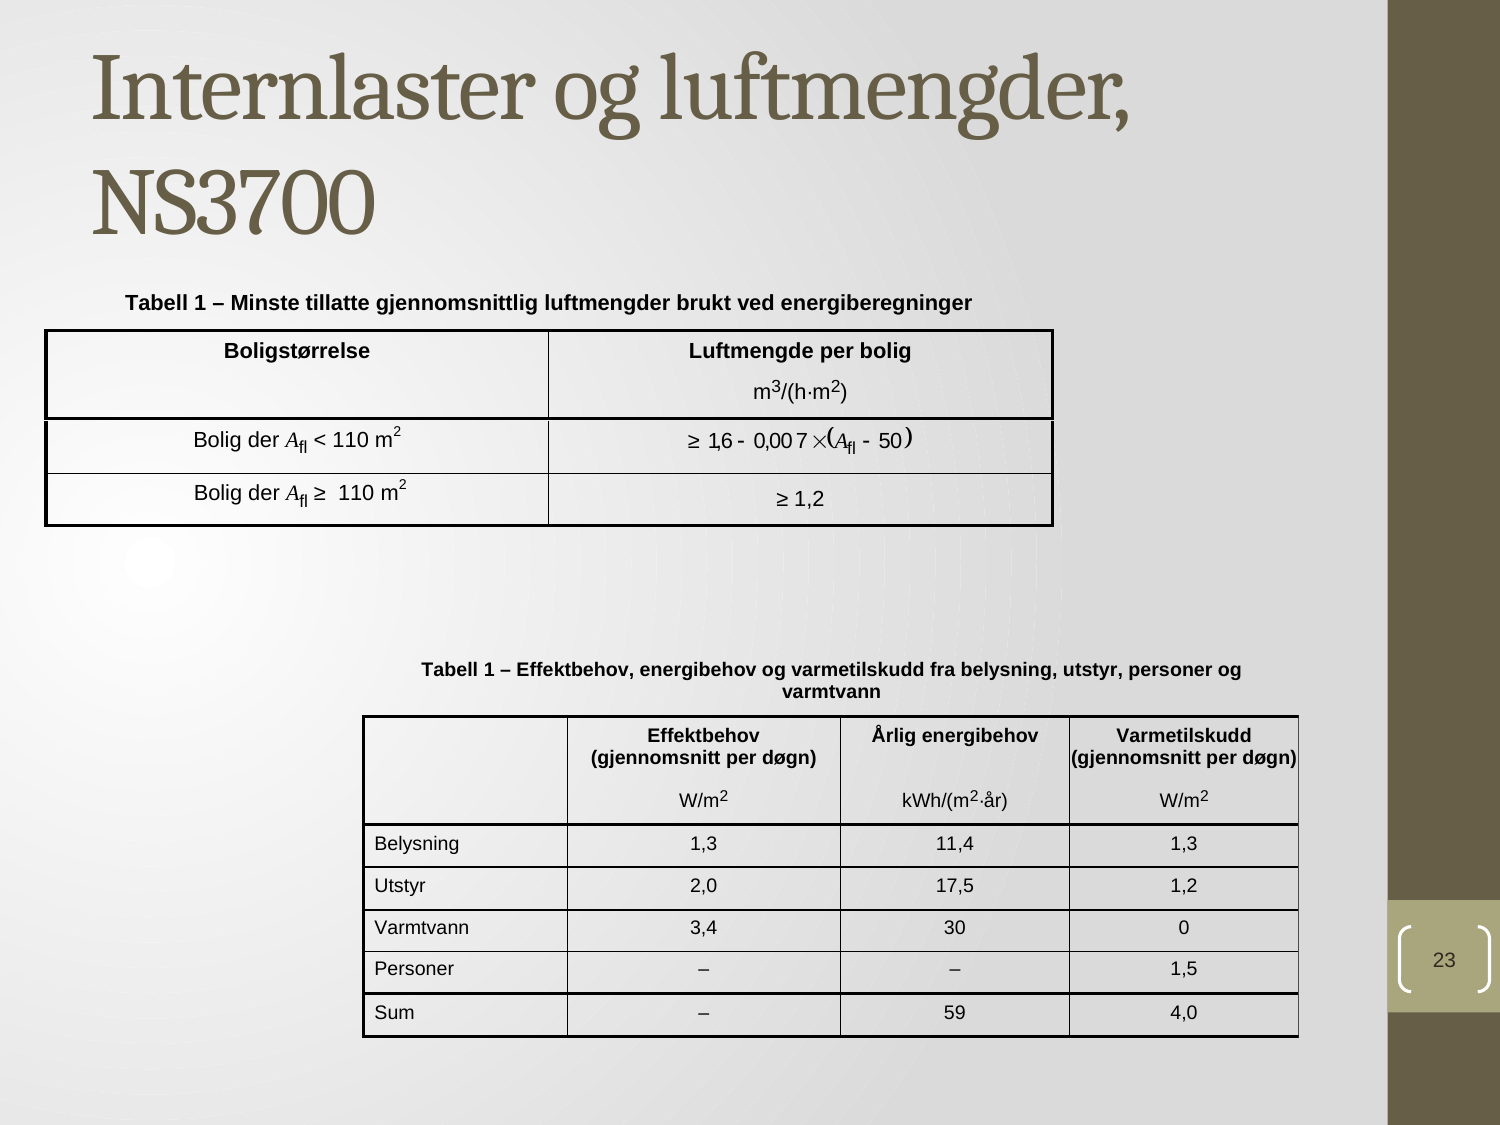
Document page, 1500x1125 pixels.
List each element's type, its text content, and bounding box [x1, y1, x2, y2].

slide_number 23 [1397, 925, 1492, 994]
title Internlaster og luftmengder, NS3700 [75, 45, 1325, 233]
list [359, 631, 1300, 1062]
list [24, 261, 1073, 554]
